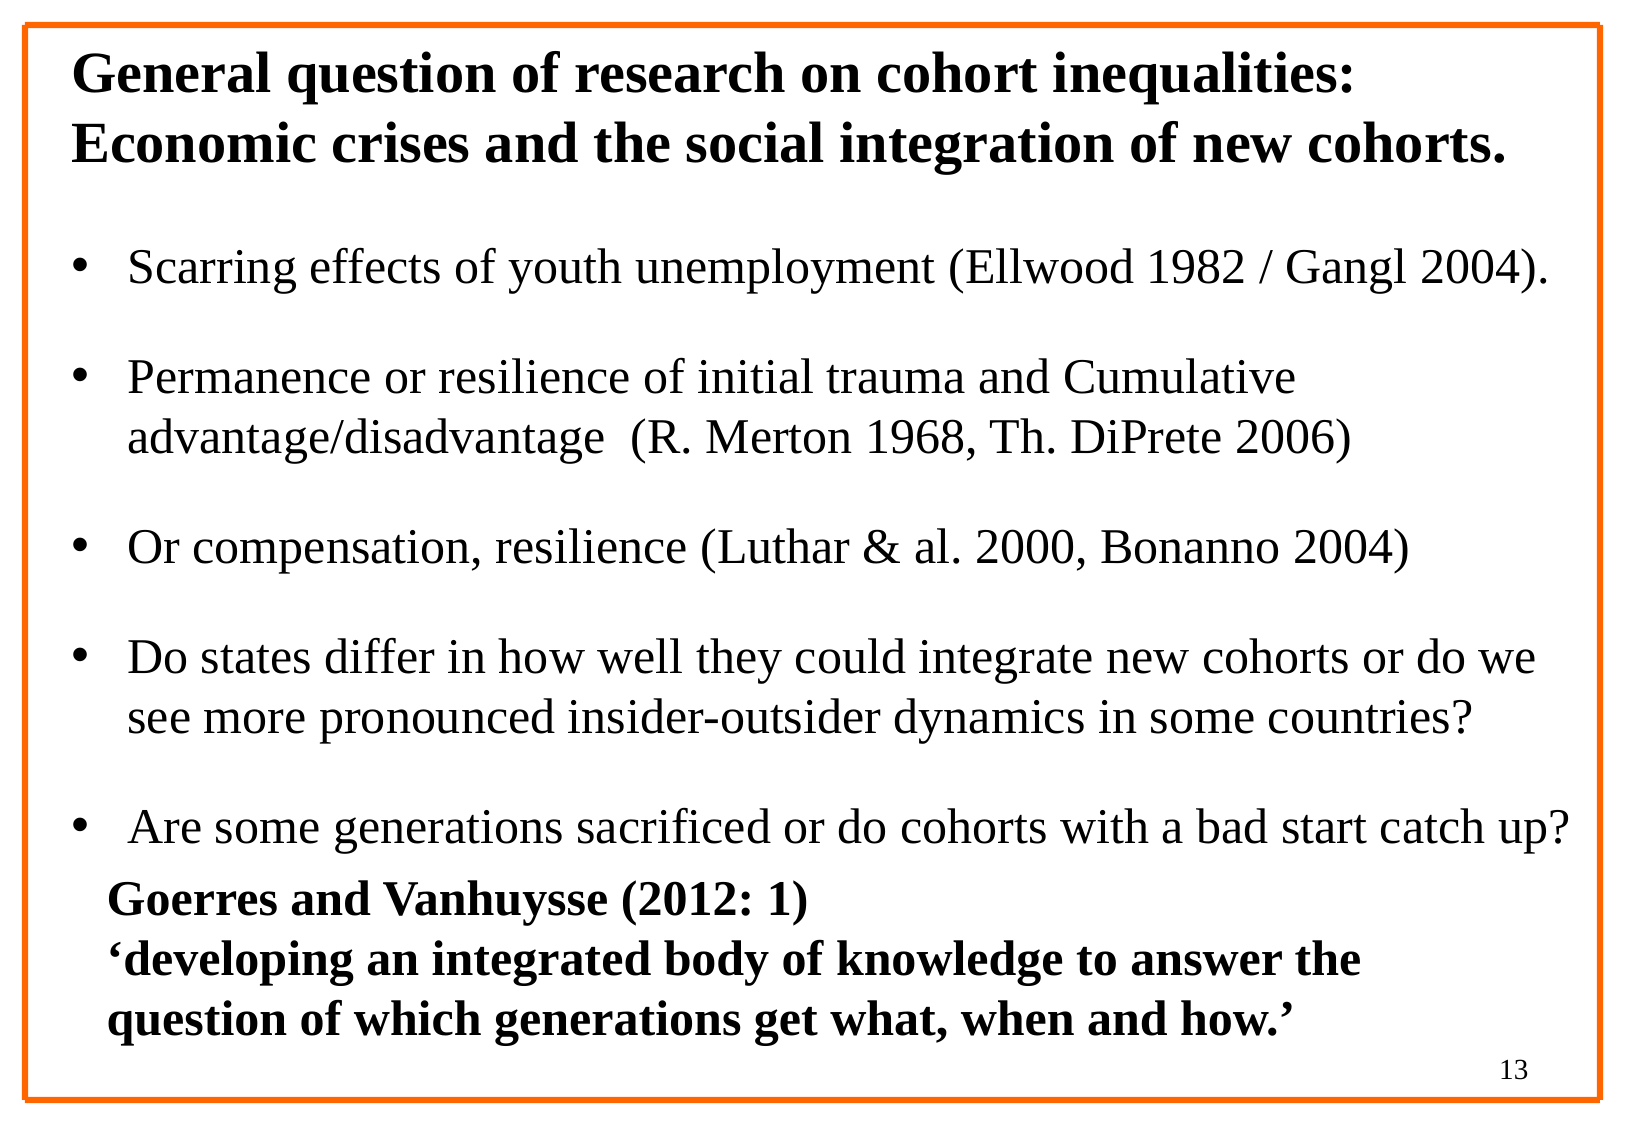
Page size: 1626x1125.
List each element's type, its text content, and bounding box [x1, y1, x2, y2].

slide_number 13 [1164, 1053, 1544, 1103]
text_box General question of research on cohort inequalities: Economic crises and the social integration of new cohorts. Scarring effects of youth unemployment (Ellwood 1982 / Gangl 2004). Permanence or resilience of initial trauma and Cumulative advantage/disadvantage (R. Merton 1968, Th. DiPrete 2006) Or compensation, resilience (Luthar & al. 2000, Bonanno 2004) Do states differ in how well they could integrate new cohorts or do we see more pronounced insider-outsider dynamics in some countries? Are some generations sacrificed or do cohorts with a bad start catch up? [56, 26, 1604, 862]
text_box Goerres and Vanhuysse (2012: 1) ‘developing an integrated body of knowledge to answer the question of which generations get what, when and how.’ [91, 857, 1569, 1053]
